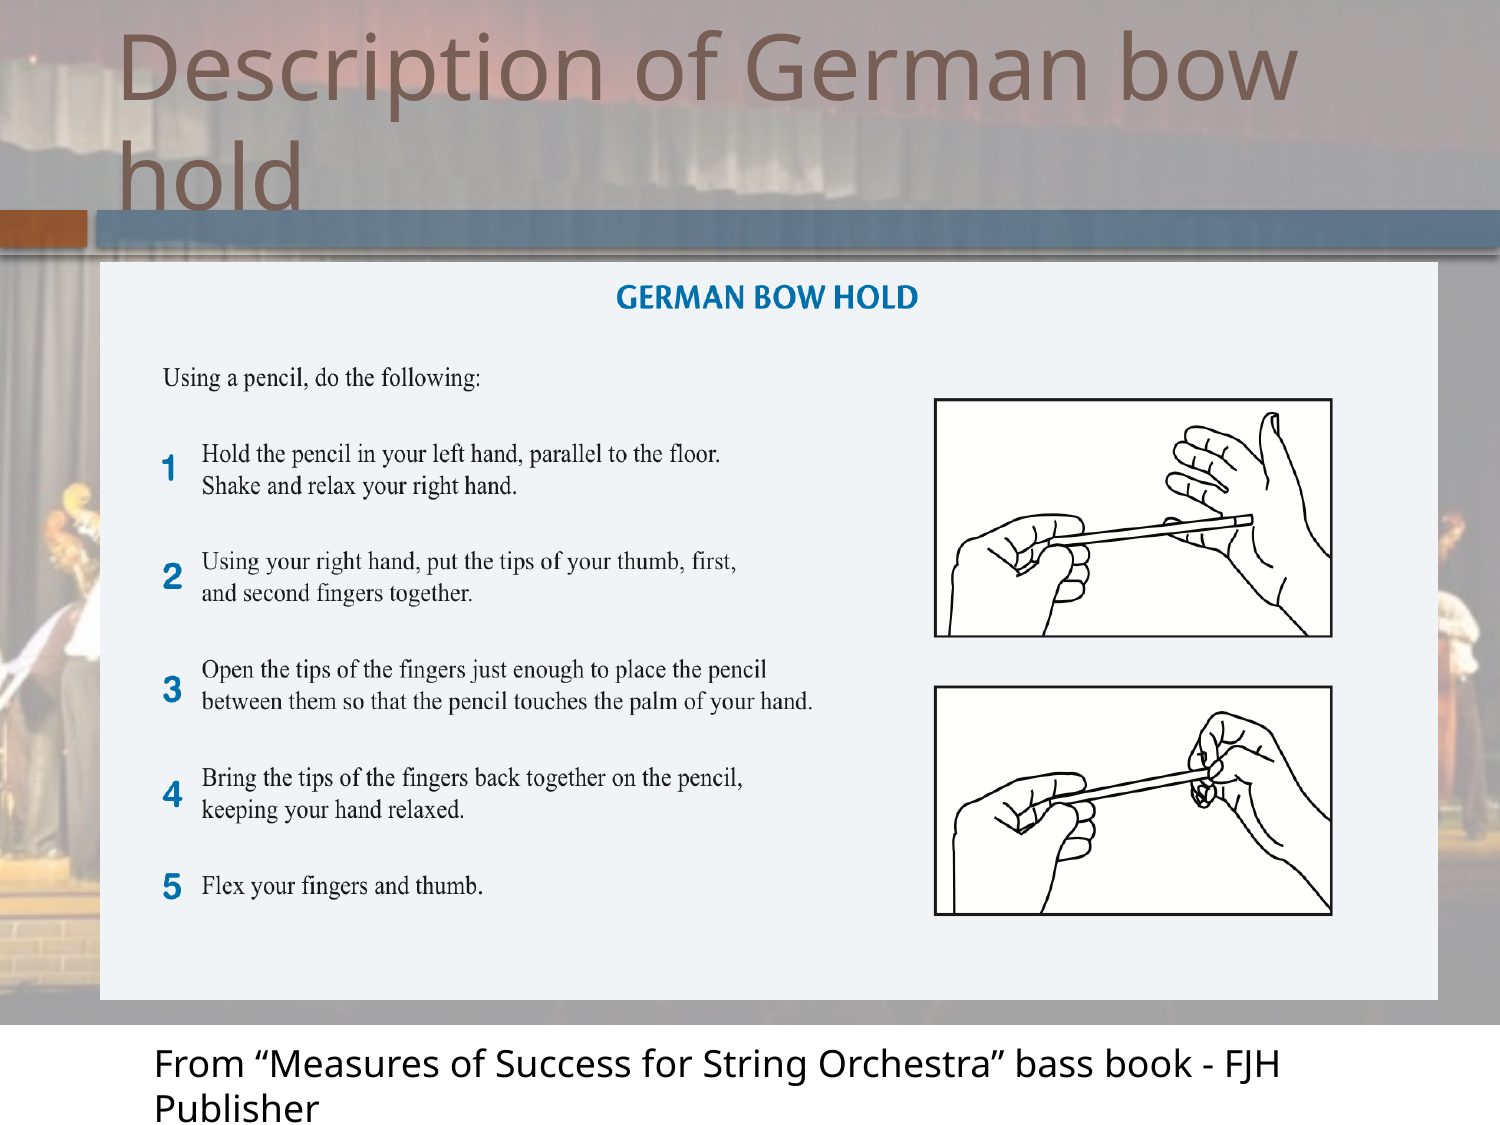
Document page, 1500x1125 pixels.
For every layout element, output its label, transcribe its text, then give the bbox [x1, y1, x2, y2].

footer [99, 1024, 990, 1085]
title Description of German bow hold [100, 37, 1438, 200]
text_box From “Measures of Success for String Orchestra” bass book - FJH Publisher [138, 1032, 1341, 1125]
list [100, 262, 1439, 1001]
